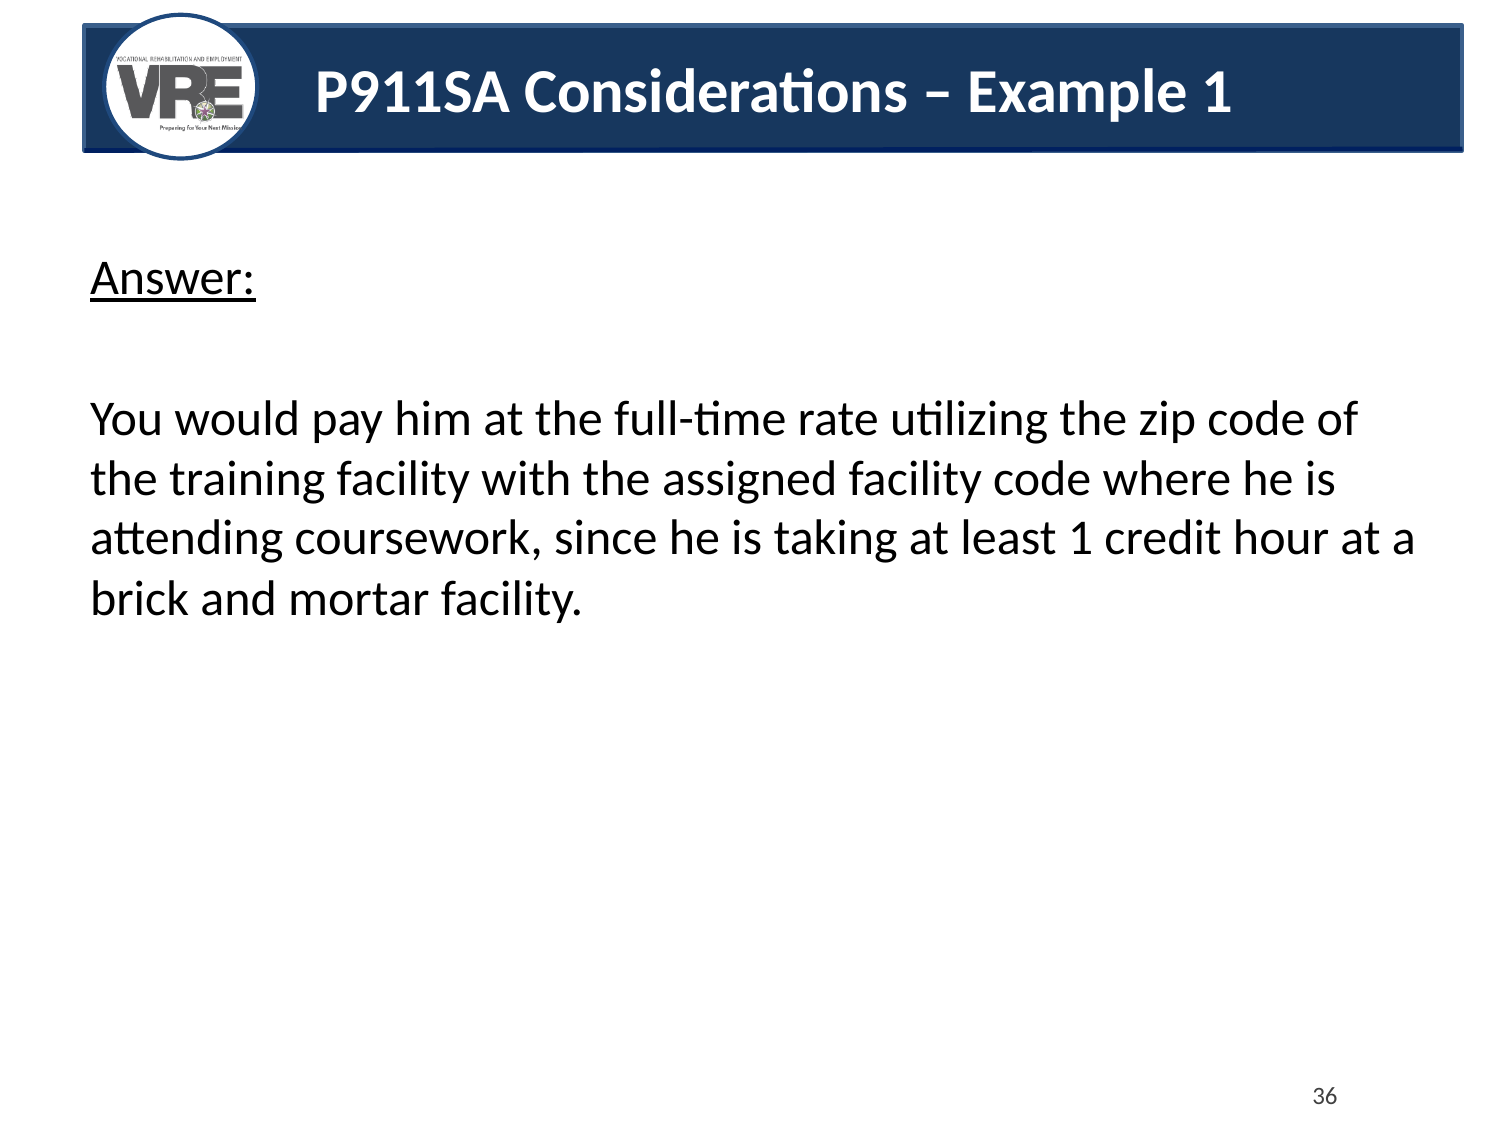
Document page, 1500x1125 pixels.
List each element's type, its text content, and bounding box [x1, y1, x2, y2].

list Answer: You would pay him at the full-time rate utilizing the zip code of the training facility with the assigned facility code where he is attending coursework, since he is taking at least 1 credit hour at a brick and mortar facility. [75, 237, 1438, 980]
title P911SA Considerations – Example 1 [87, 25, 1463, 151]
slide_number 36 [1149, 1065, 1500, 1125]
